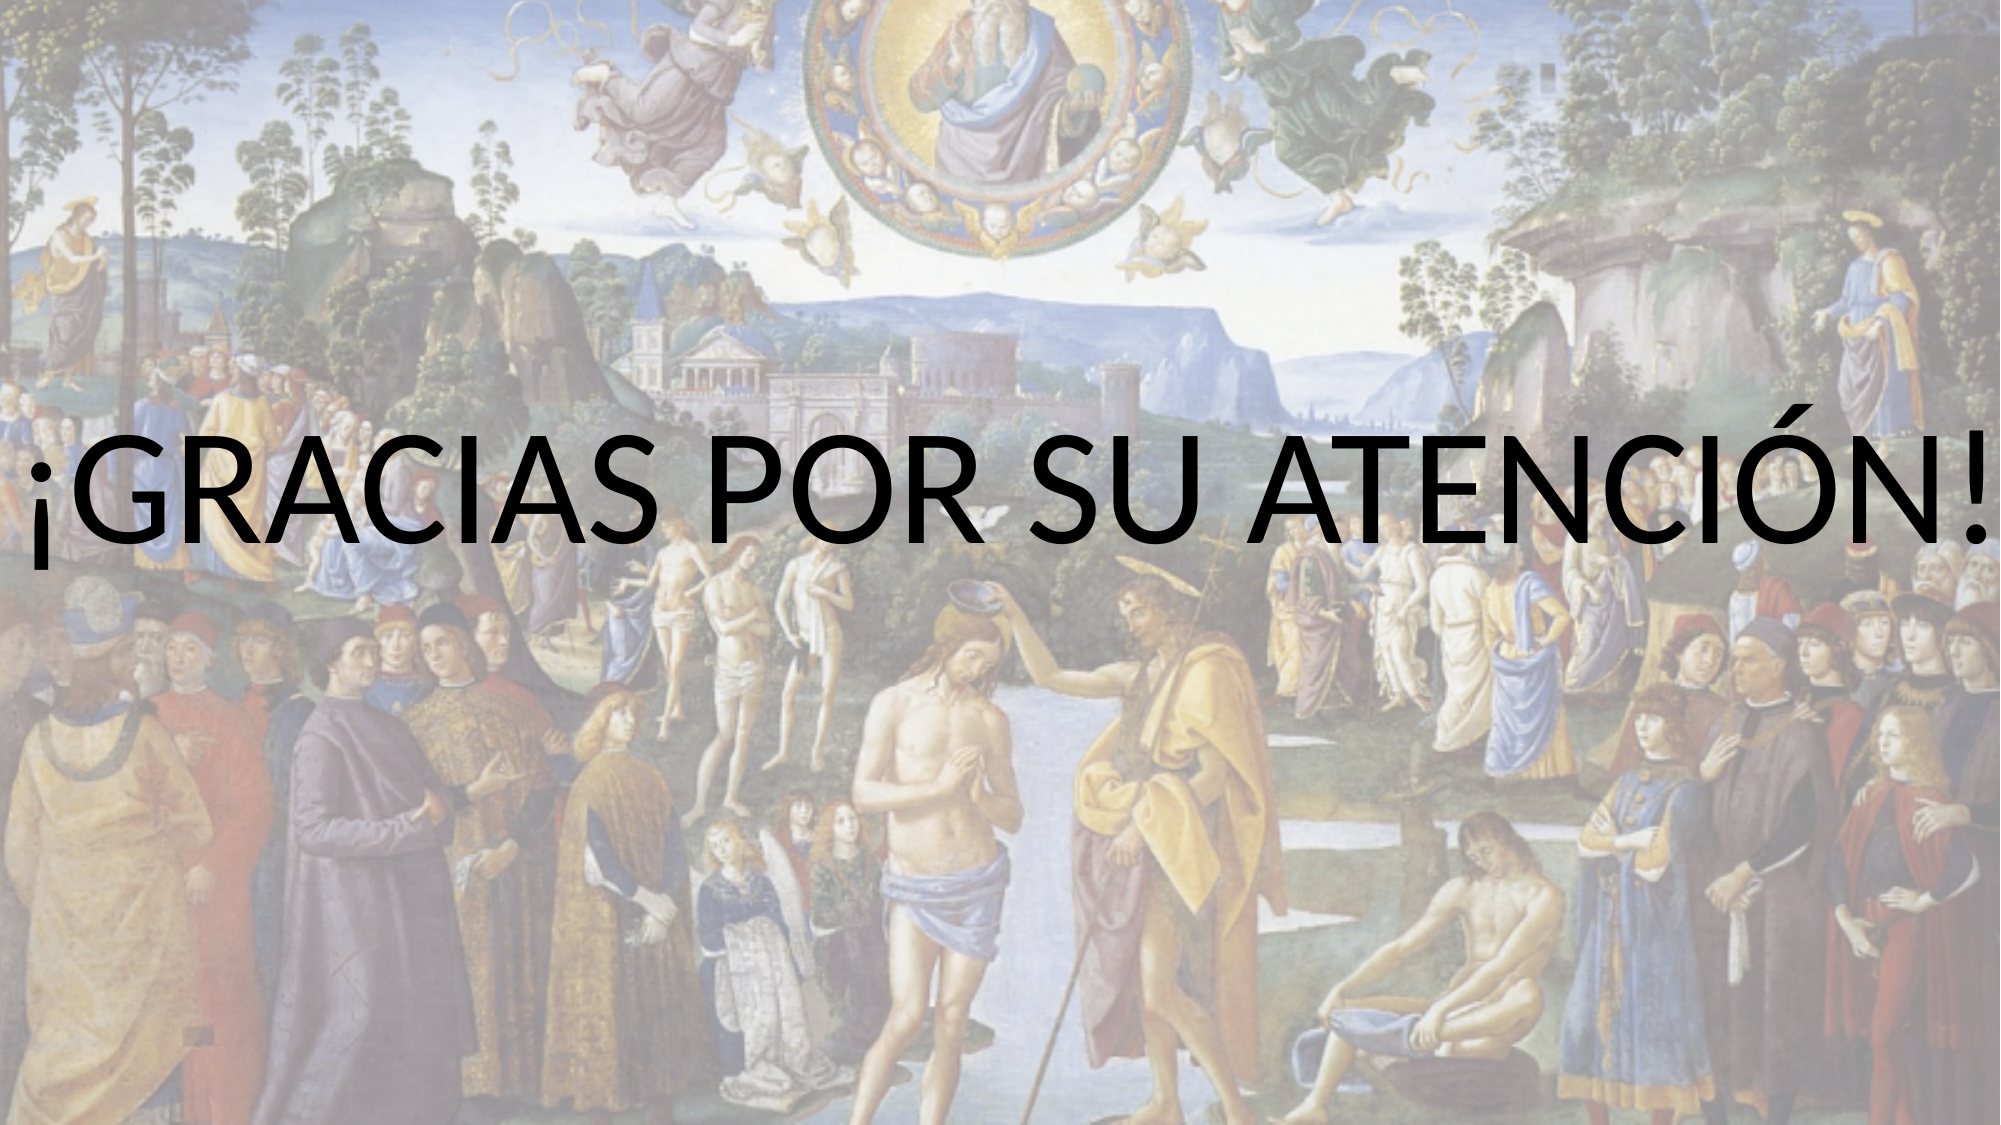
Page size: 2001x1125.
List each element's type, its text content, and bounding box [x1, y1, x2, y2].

text_box ¡GRACIAS POR SU ATENCIÓN! [0, 369, 2000, 585]
